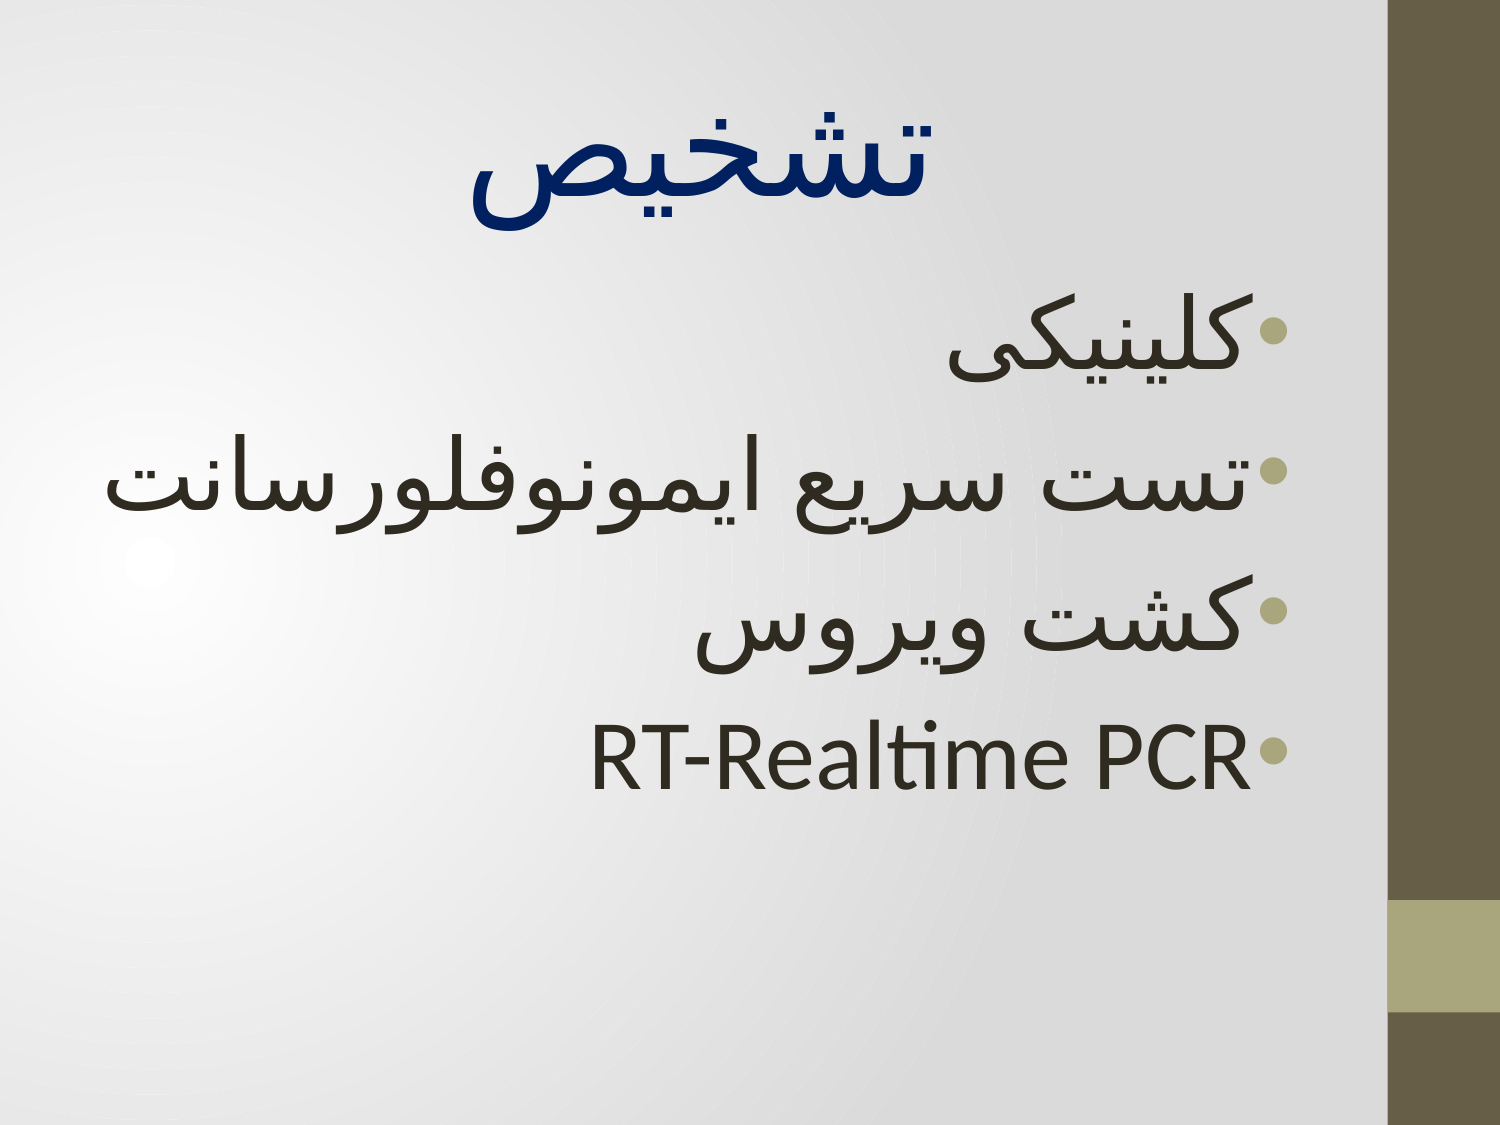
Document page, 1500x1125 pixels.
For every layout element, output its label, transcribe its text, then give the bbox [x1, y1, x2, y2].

list کلینیکی تست سریع ایمونوفلورسانت کشت ویروس RT-Realtime PCR [75, 262, 1325, 1050]
title تشخیص [75, 45, 1325, 233]
